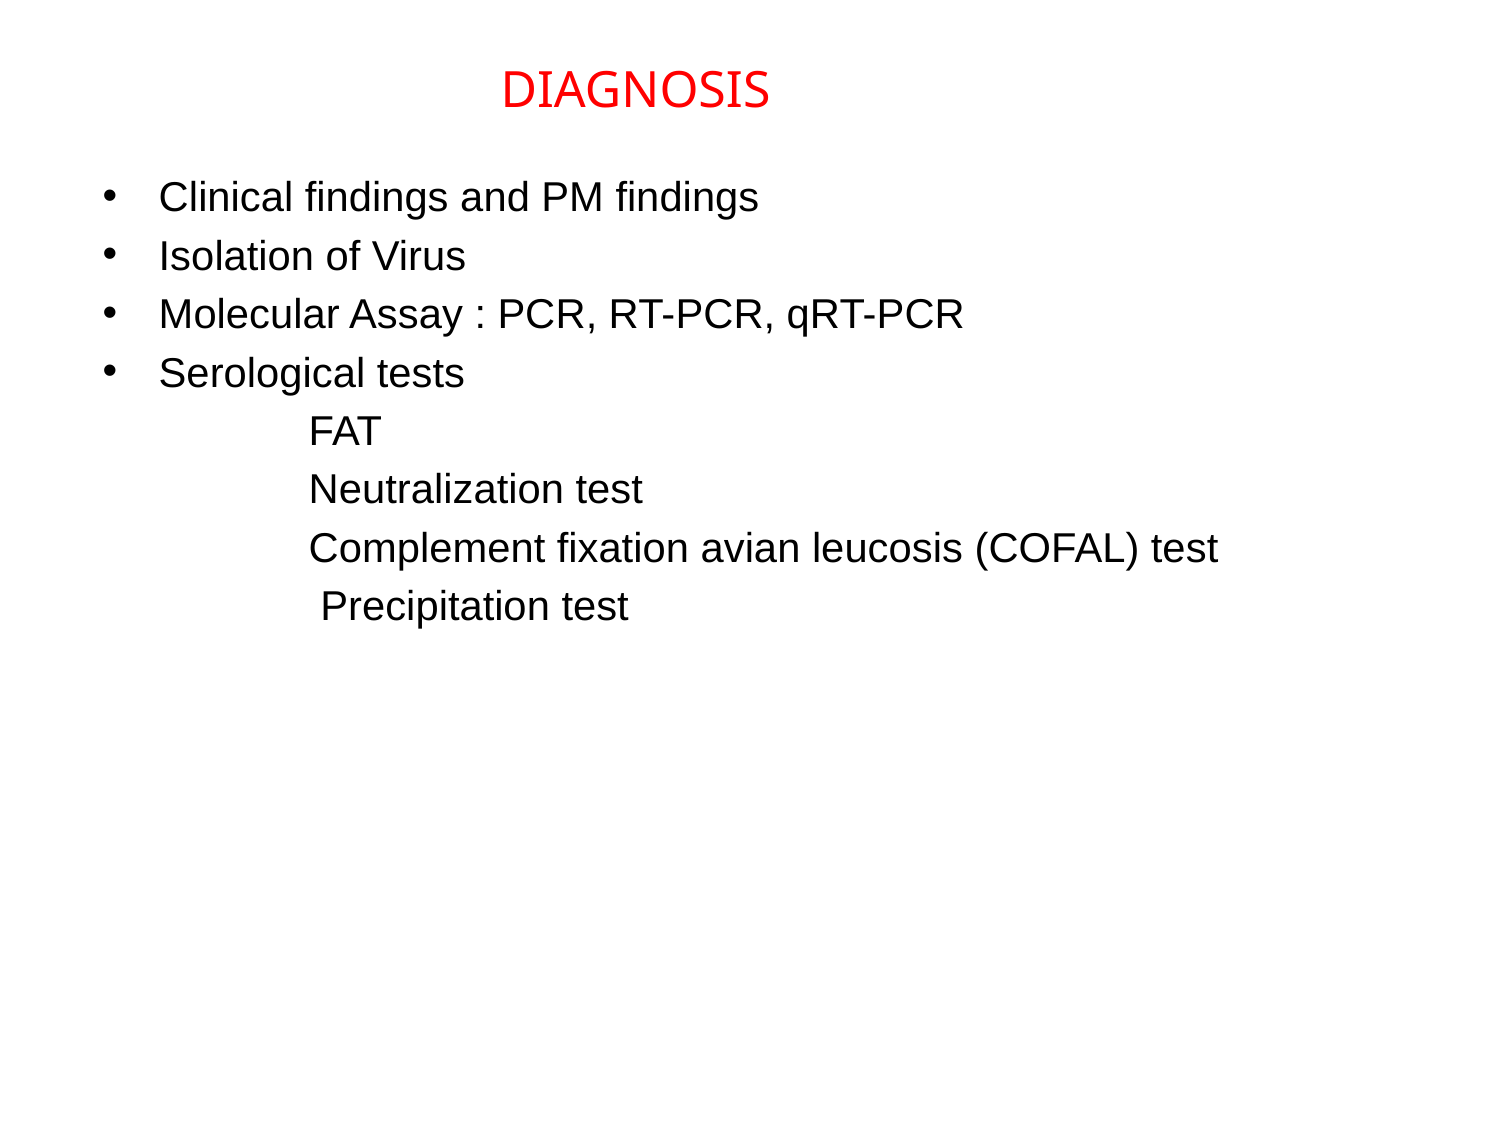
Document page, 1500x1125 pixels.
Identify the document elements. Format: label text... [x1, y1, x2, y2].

list Clinical findings and PM findings Isolation of Virus Molecular Assay : PCR, RT-PCR, qRT-PCR Serological tests FAT Neutralization test Complement fixation avian leucosis (COFAL) test Precipitation test [87, 162, 1438, 993]
text_box DIAGNOSIS [485, 49, 786, 125]
